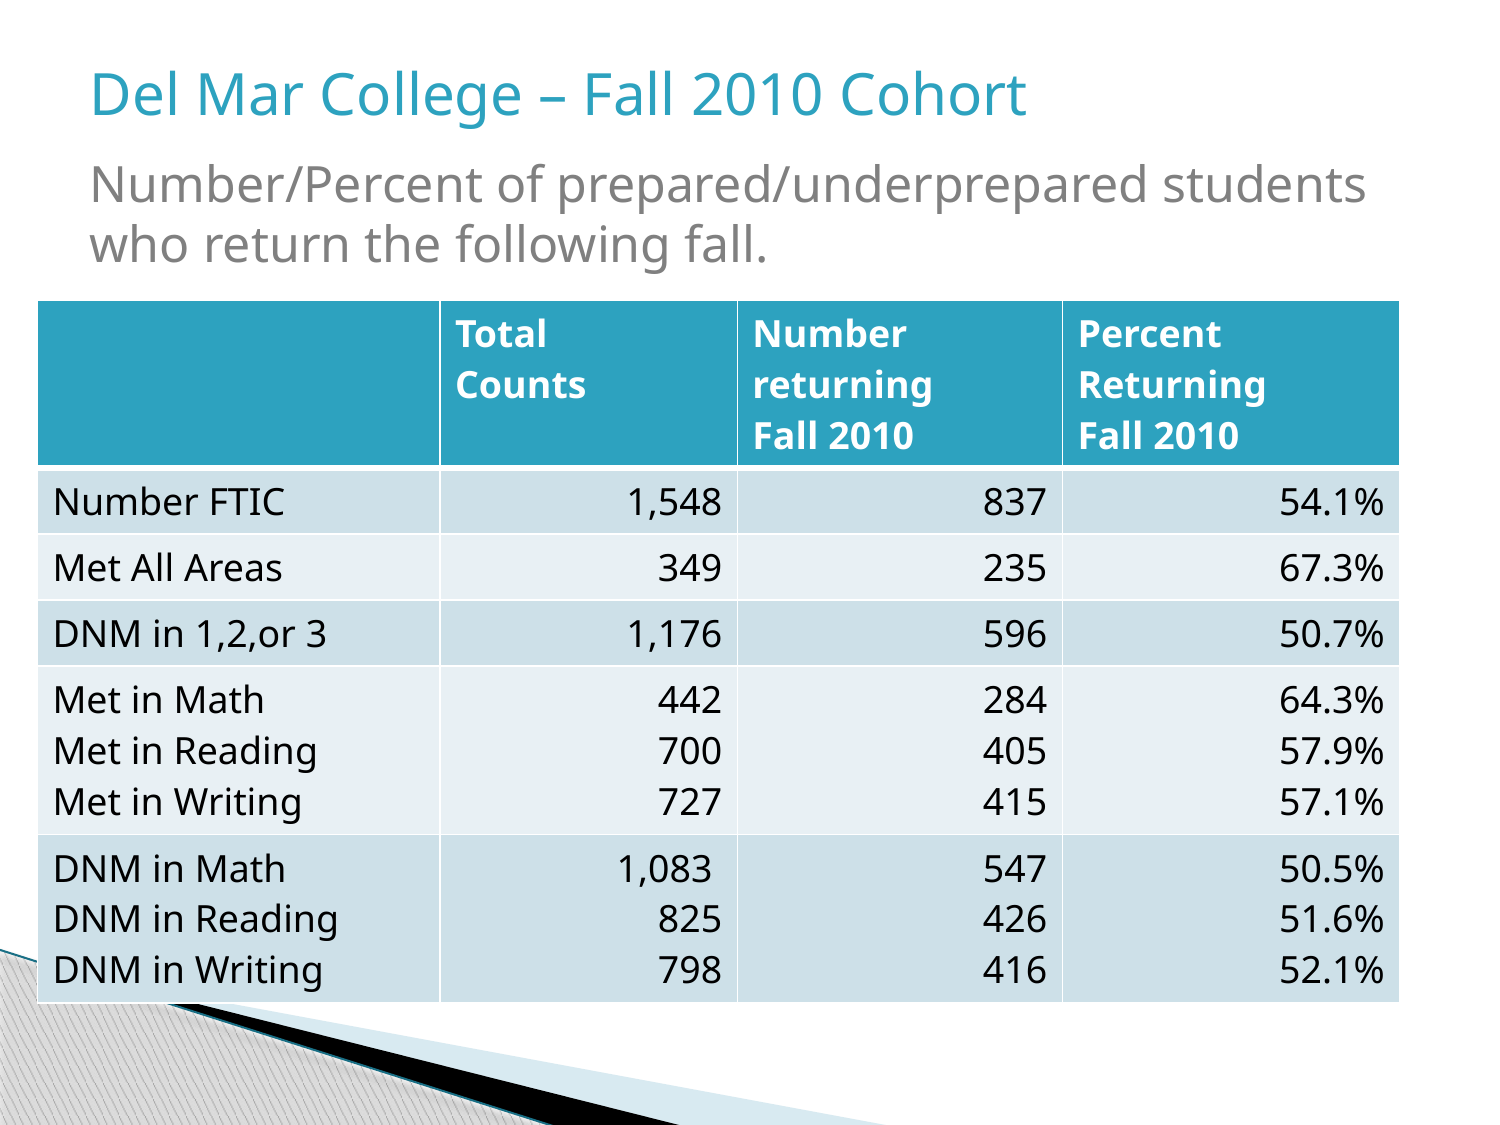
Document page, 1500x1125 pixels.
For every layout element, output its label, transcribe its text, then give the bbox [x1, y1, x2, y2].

table_cell 442 700 727 [441, 667, 737, 834]
table_header Percent Returning Fall 2010 [1063, 301, 1399, 465]
table_cell 1,176 [441, 601, 737, 665]
table_cell 50.7% [1063, 601, 1399, 665]
table_cell Number FTIC [38, 471, 439, 533]
table_cell 547 426 416 [738, 835, 1062, 1002]
text_box Del Mar College – Fall 2010 Cohort Number/Percent of prepared/underprepared students who return the following fall. [74, 49, 1425, 280]
table_header [38, 301, 439, 465]
table_cell 54.1% [1063, 471, 1399, 533]
table_cell 64.3% 57.9% 57.1% [1063, 667, 1399, 834]
table_cell 235 [738, 535, 1062, 599]
table_cell DNM in Math DNM in Reading DNM in Writing [38, 835, 439, 1002]
table_header Number returning Fall 2010 [738, 301, 1062, 465]
table_cell 1,083 825 798 [441, 835, 737, 1002]
table_cell 284 405 415 [738, 667, 1062, 834]
table_cell 50.5% 51.6% 52.1% [1063, 835, 1399, 1002]
table_header Total Counts [441, 301, 737, 465]
table_cell DNM in 1,2,or 3 [38, 601, 439, 665]
table_cell Met All Areas [38, 535, 439, 599]
table_cell 1,548 [441, 471, 737, 533]
table_cell 596 [738, 601, 1062, 665]
table_cell Met in Math Met in Reading Met in Writing [38, 667, 439, 834]
table_cell 349 [441, 535, 737, 599]
table_cell 837 [738, 471, 1062, 533]
table_cell 67.3% [1063, 535, 1399, 599]
